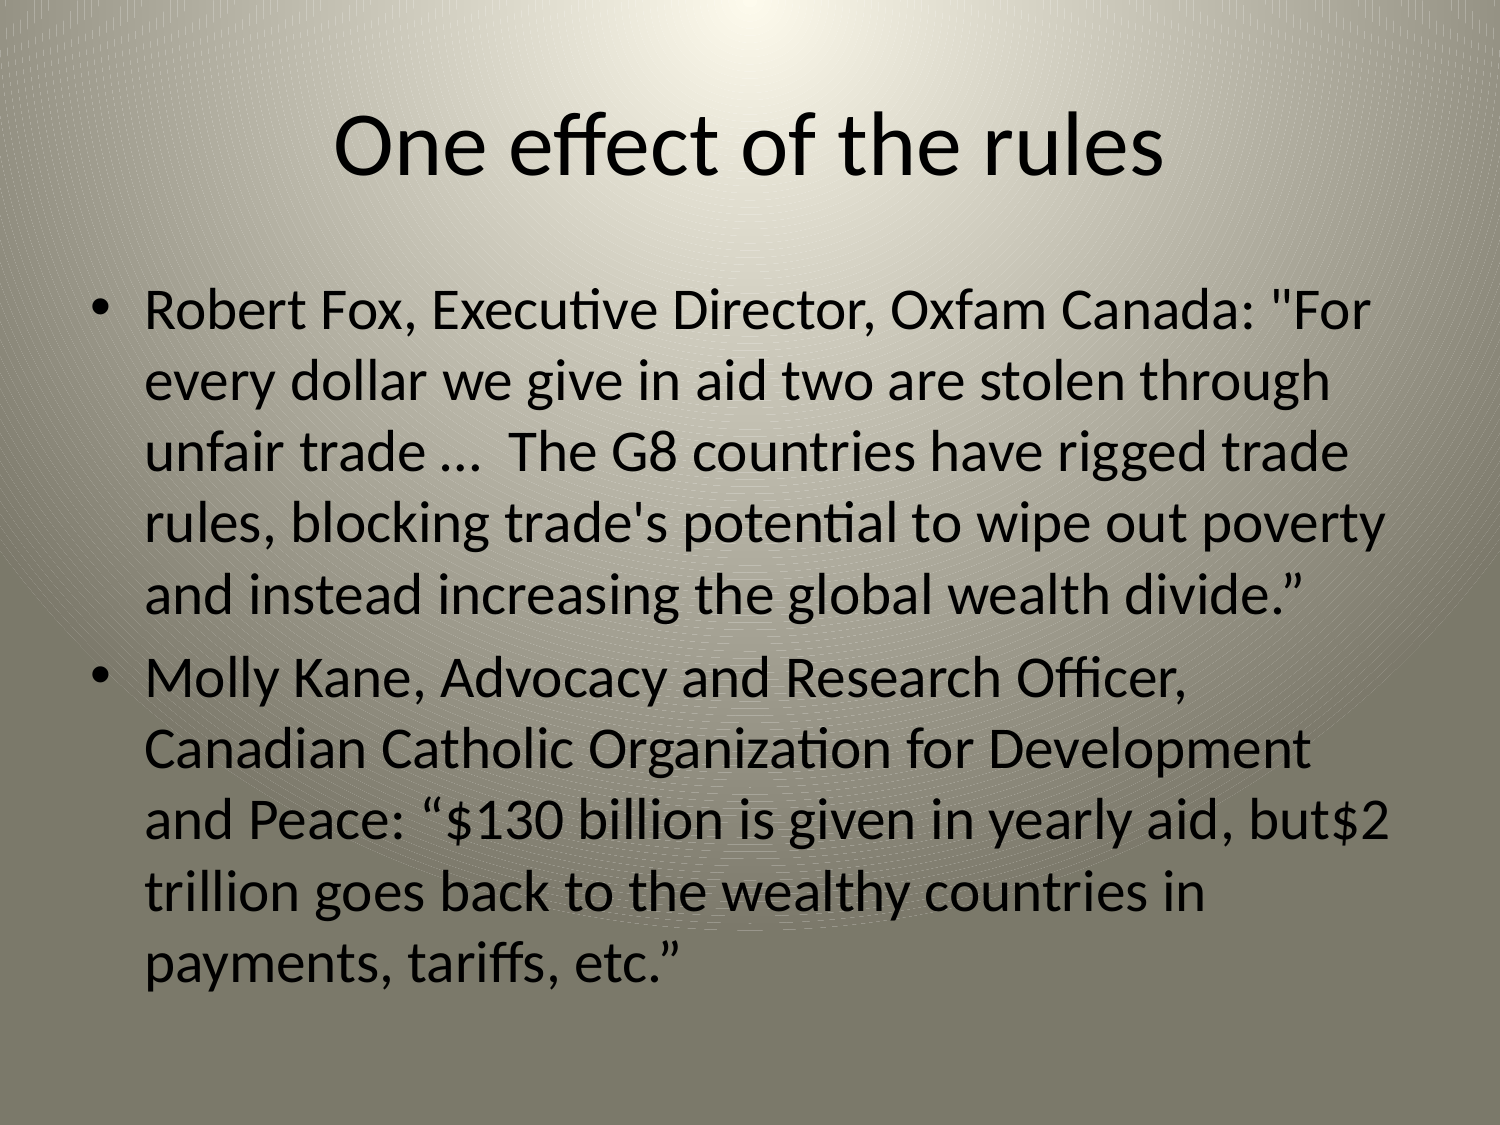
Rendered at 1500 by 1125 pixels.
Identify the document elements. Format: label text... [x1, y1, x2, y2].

title One effect of the rules [74, 44, 1426, 233]
list Robert Fox, Executive Director, Oxfam Canada: "For every dollar we give in aid two are stolen through unfair trade … The G8 countries have rigged trade rules, blocking trade's potential to wipe out poverty and instead increasing the global wealth divide.” Molly Kane, Advocacy and Research Officer, Canadian Catholic Organization for Development and Peace: “$130 billion is given in yearly aid, but$2 trillion goes back to the wealthy countries in payments, tariffs, etc.” [74, 262, 1426, 1006]
